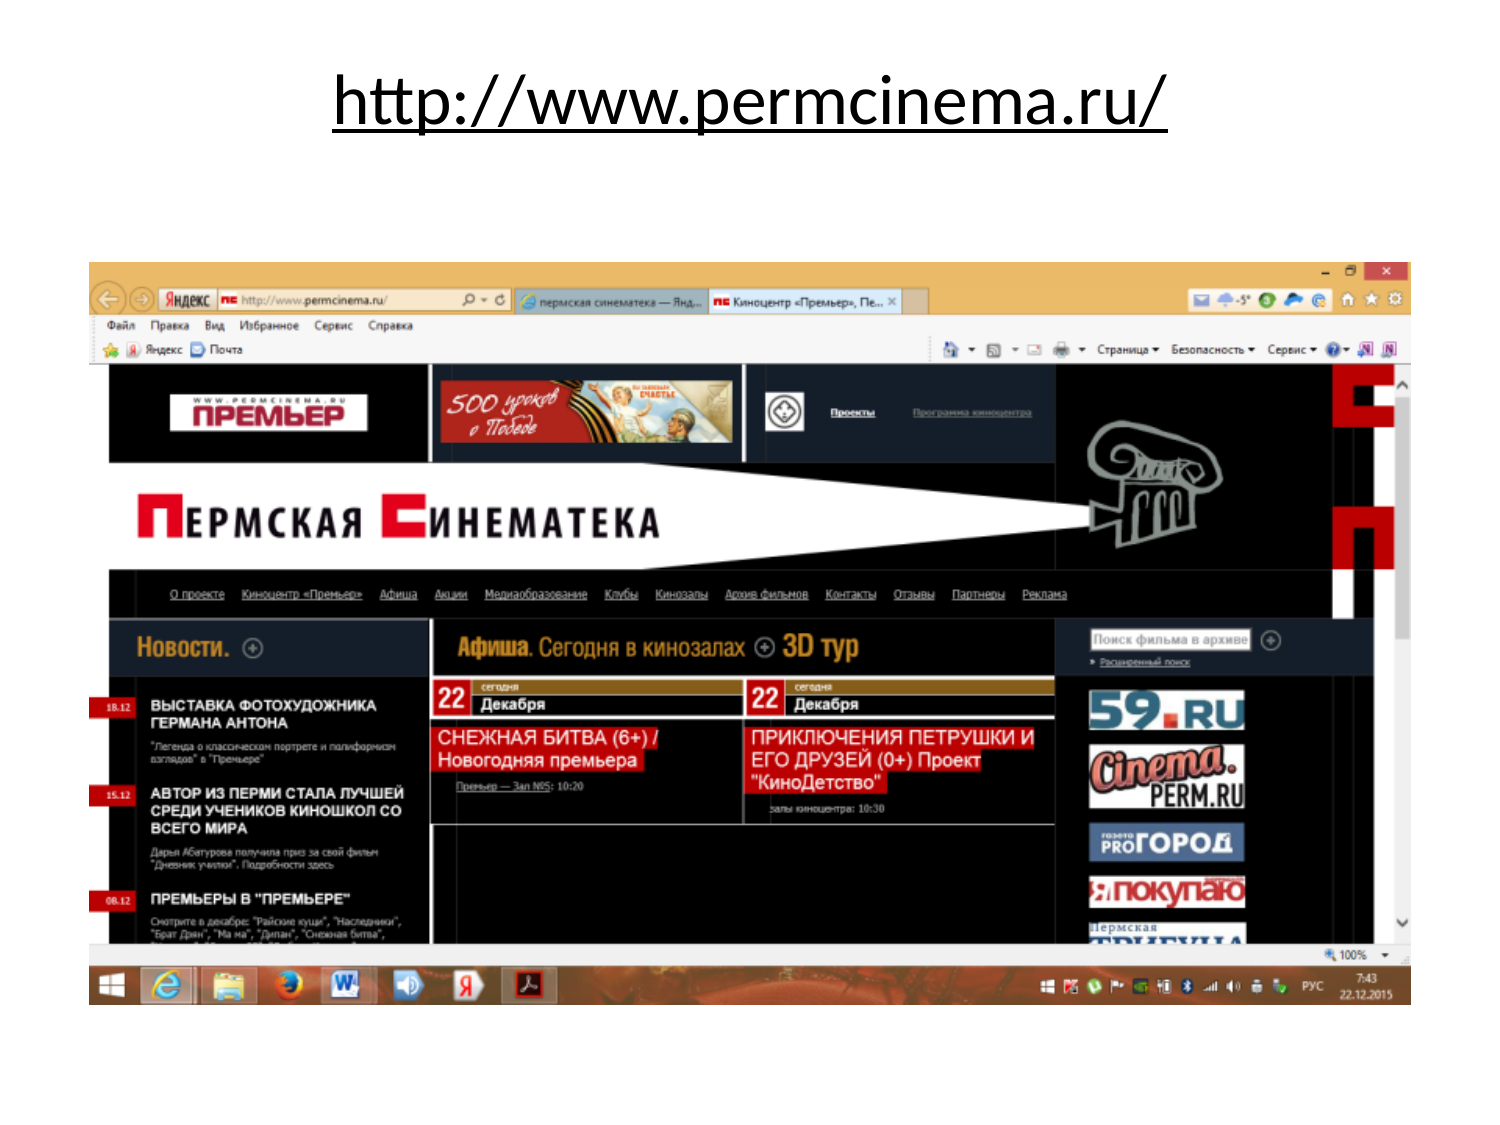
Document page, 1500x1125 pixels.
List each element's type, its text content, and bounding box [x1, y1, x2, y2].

title http://www.permcinema.ru/ [75, 45, 1425, 233]
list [89, 262, 1411, 1006]
